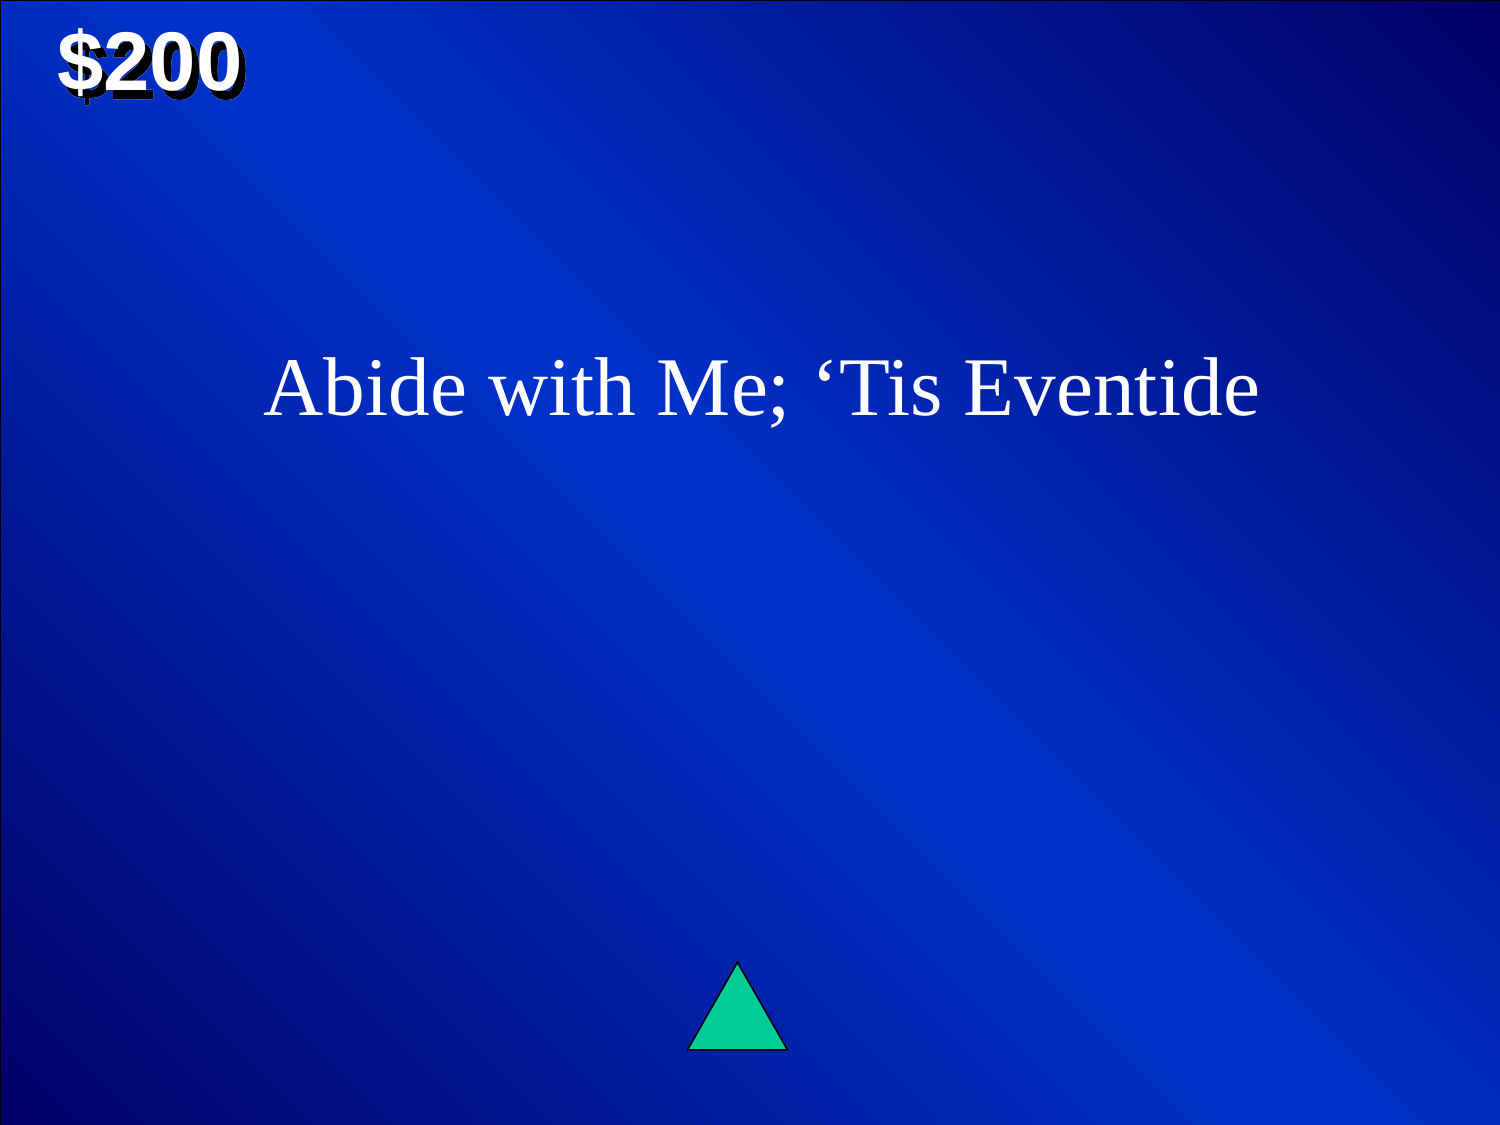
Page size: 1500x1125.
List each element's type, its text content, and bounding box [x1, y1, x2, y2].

text_box [687, 962, 788, 1050]
text_box Abide with Me; ‘Tis Eventide [212, 324, 1313, 440]
text_box $200 [0, 0, 300, 115]
text_box [0, 0, 1500, 1125]
